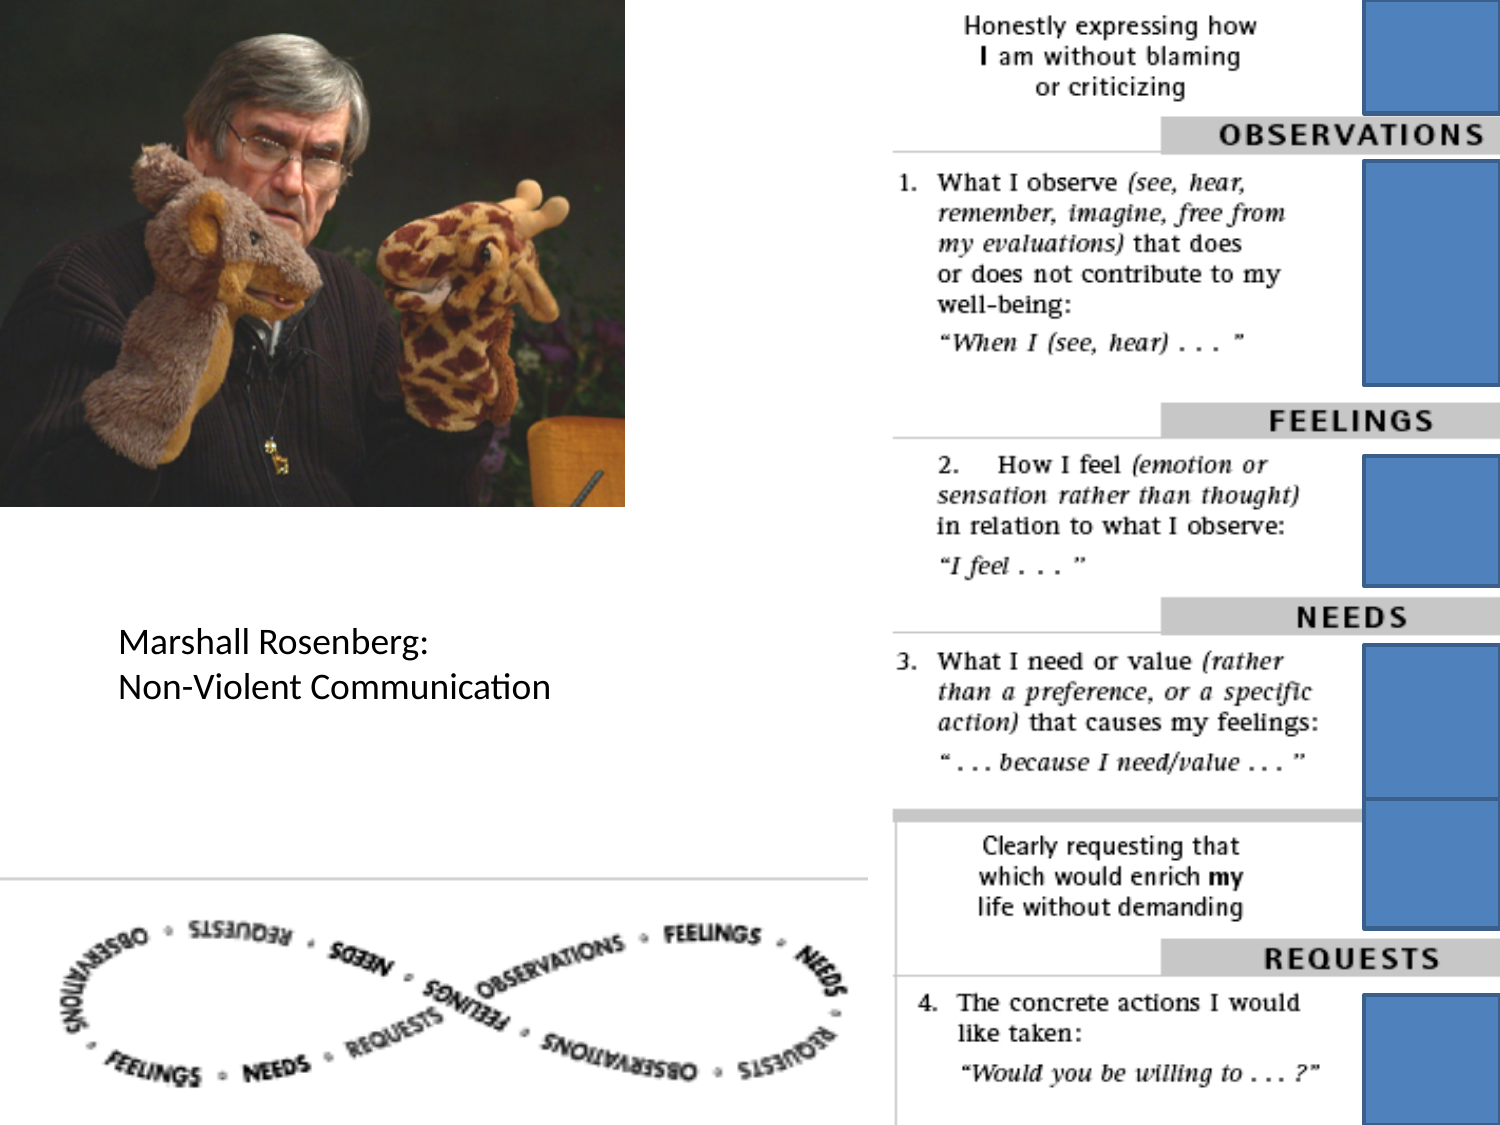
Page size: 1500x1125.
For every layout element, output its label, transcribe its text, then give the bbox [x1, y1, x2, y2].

text_box Marshall Rosenberg: Non-Violent Communication [103, 609, 567, 715]
picture [0, 0, 1500, 1125]
picture [0, 0, 626, 507]
